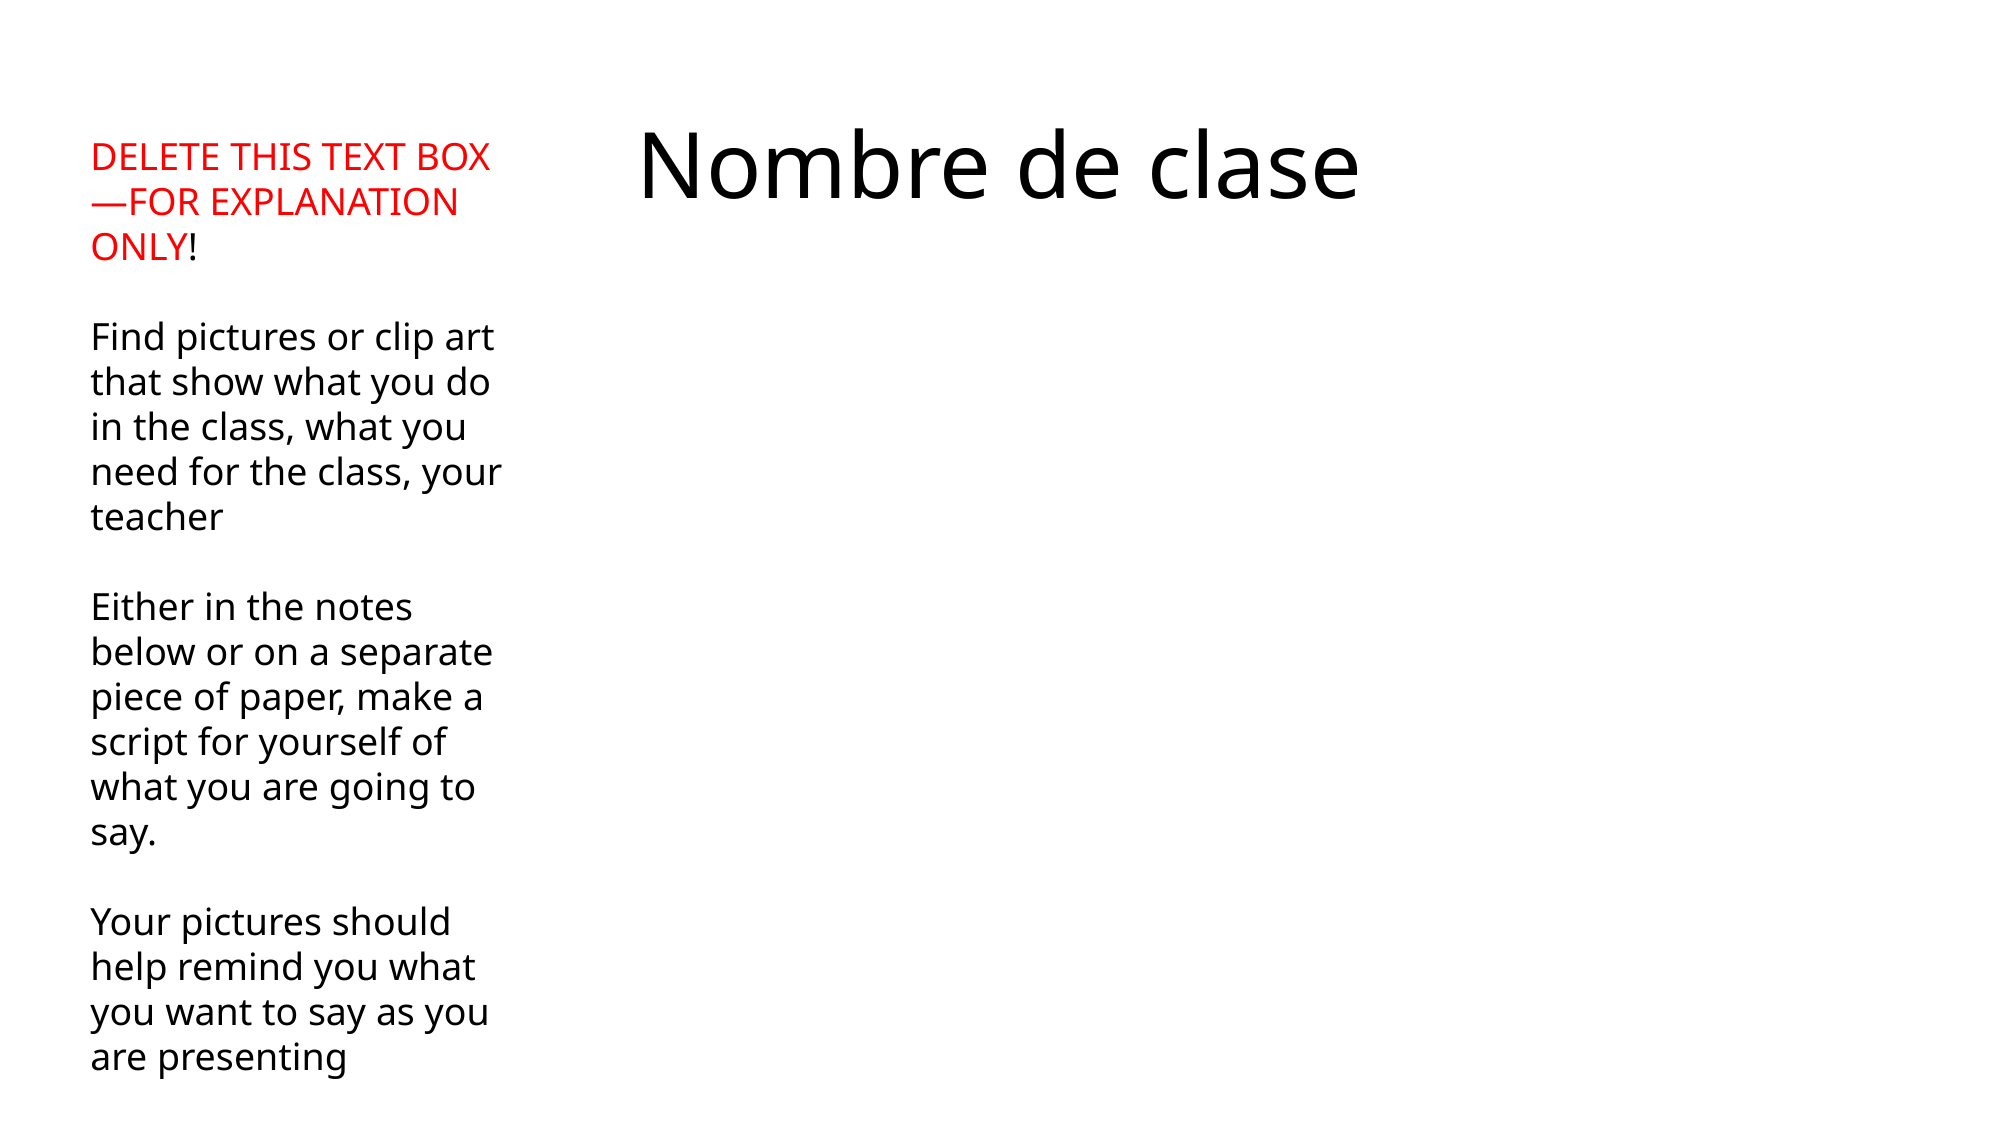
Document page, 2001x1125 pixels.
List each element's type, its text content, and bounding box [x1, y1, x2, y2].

title Nombre de clase [137, 59, 1863, 278]
text_box DELETE THIS TEXT BOX—FOR EXPLANATION ONLY! Find pictures or clip art that show what you do in the class, what you need for the class, your teacher Either in the notes below or on a separate piece of paper, make a script for yourself of what you are going to say. Your pictures should help remind you what you want to say as you are presenting [75, 125, 542, 1085]
